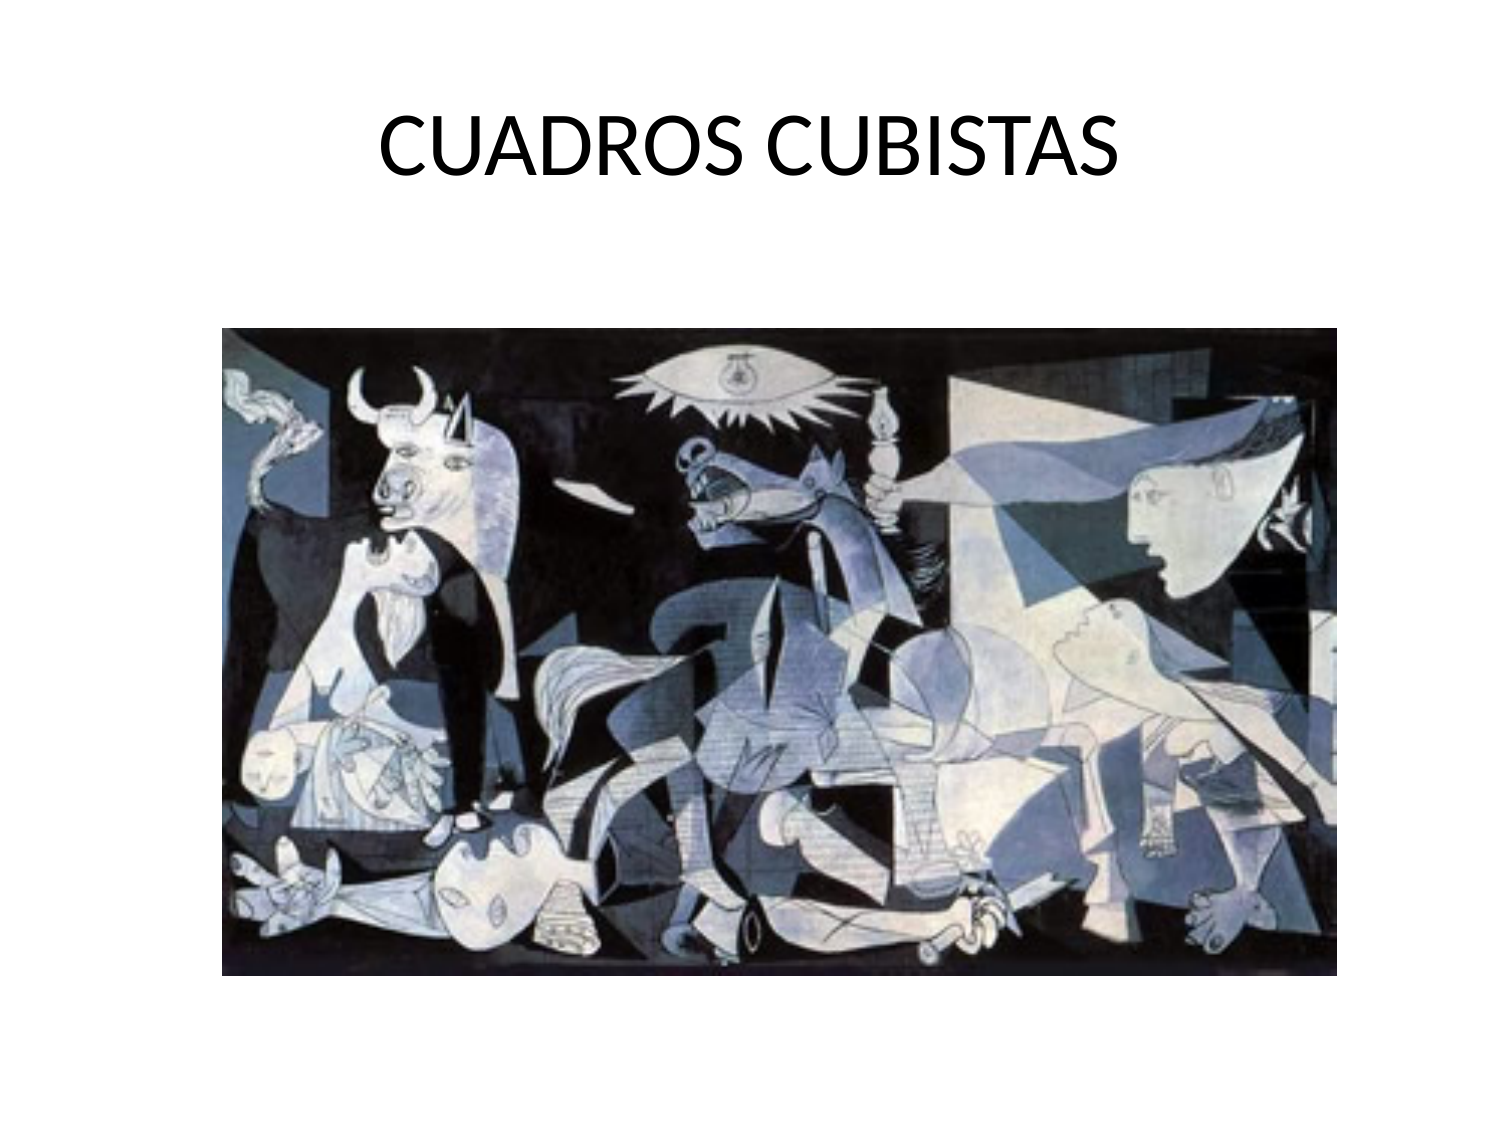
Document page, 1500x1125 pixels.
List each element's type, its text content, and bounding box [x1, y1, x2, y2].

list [222, 327, 1337, 976]
title CUADROS CUBISTAS [75, 45, 1425, 233]
